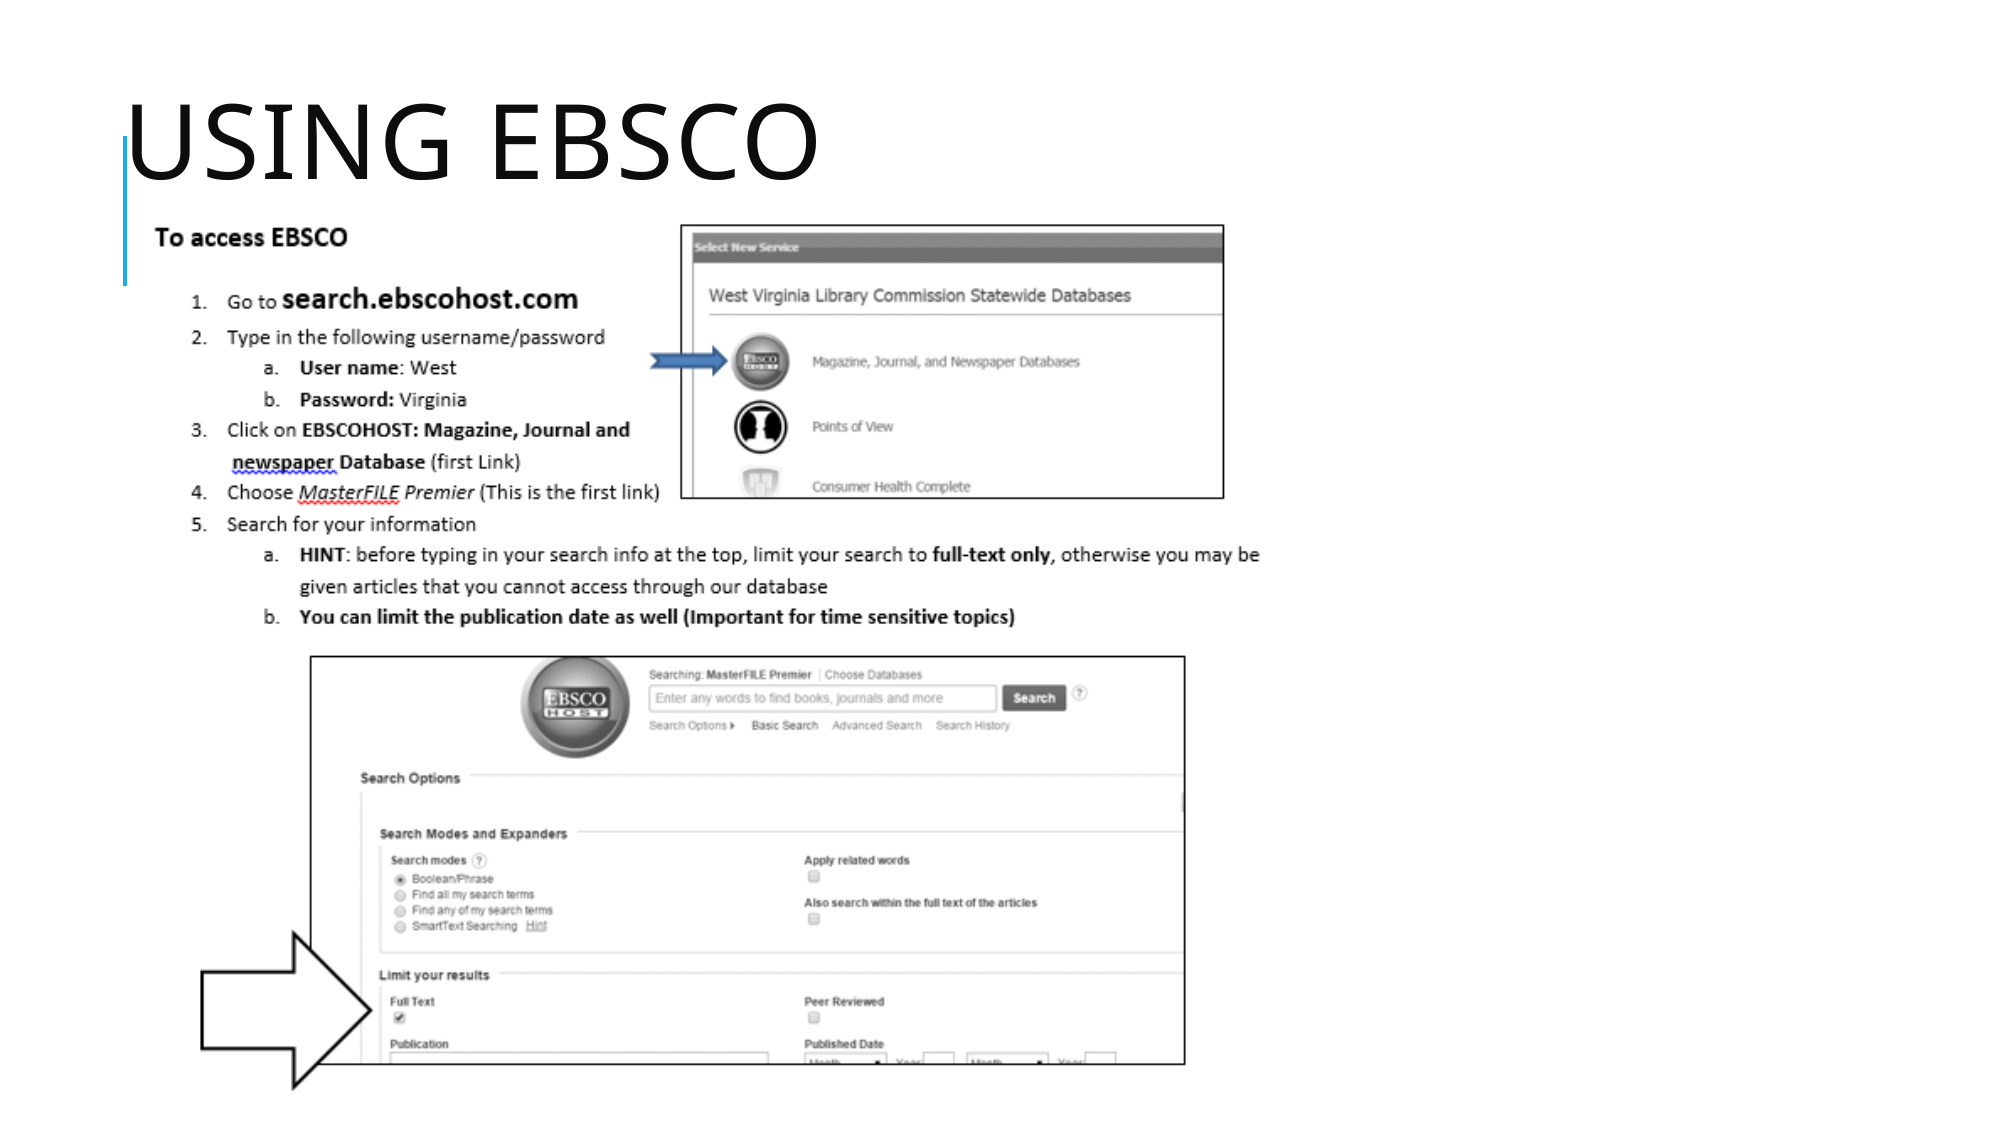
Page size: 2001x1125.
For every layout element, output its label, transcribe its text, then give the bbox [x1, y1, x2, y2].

title Using EbSCo [108, 26, 1704, 273]
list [130, 218, 1298, 1116]
